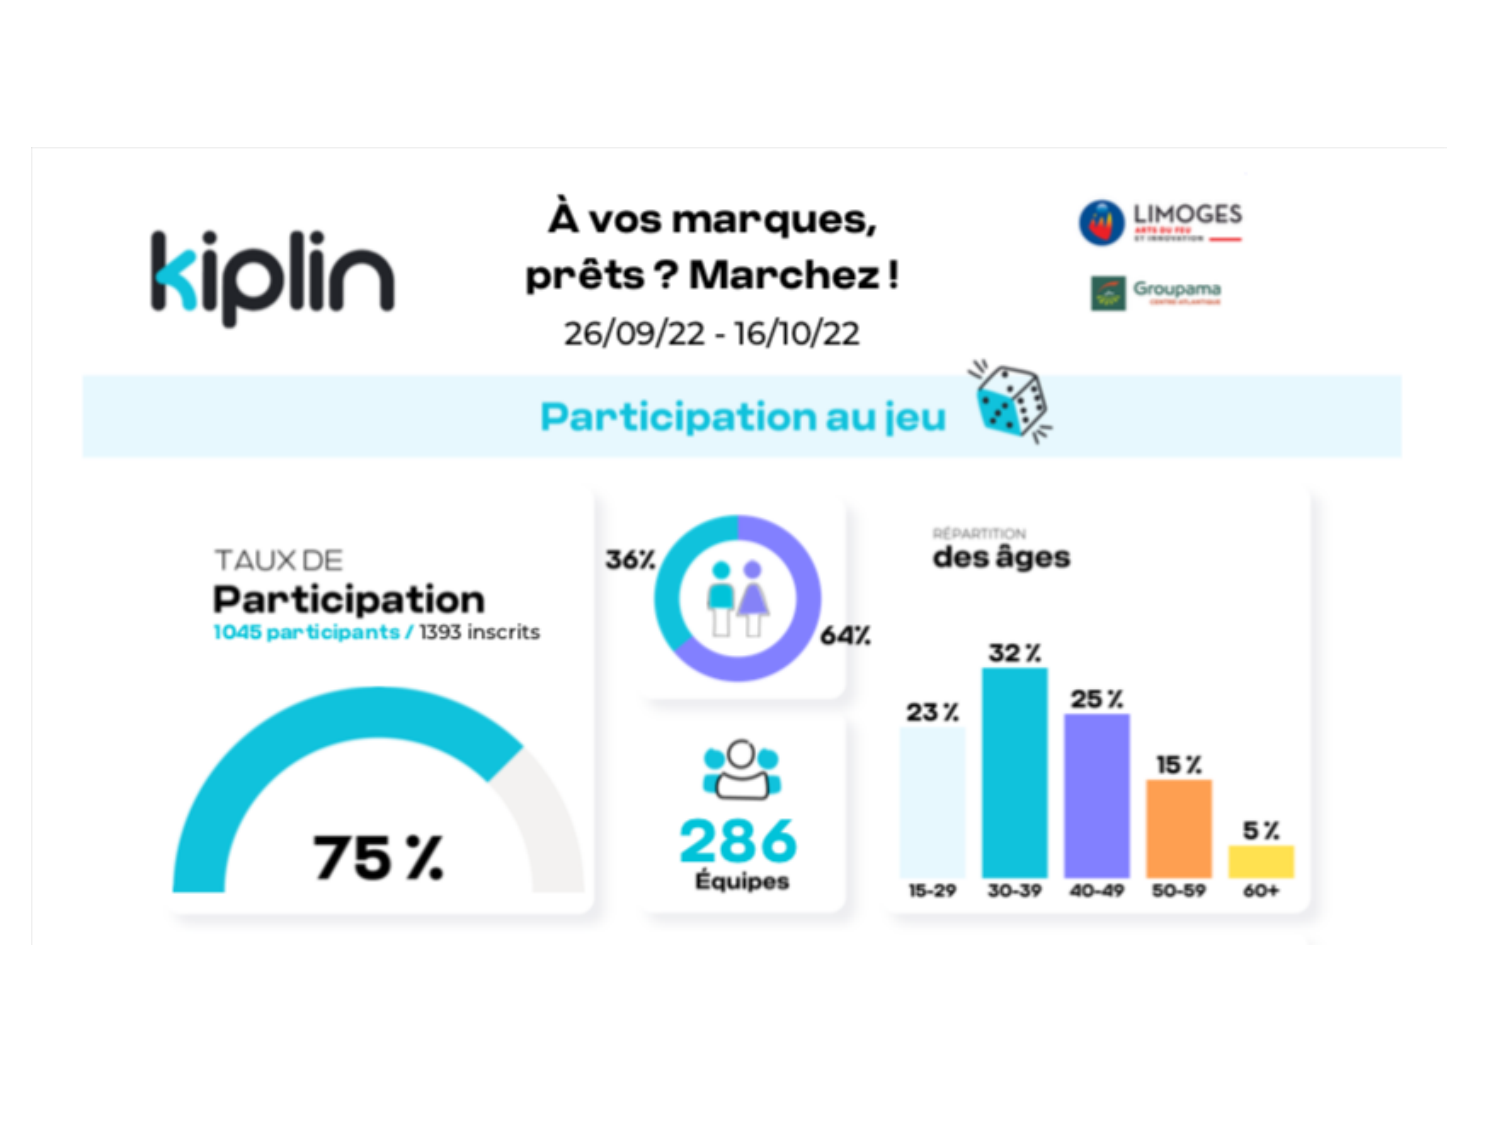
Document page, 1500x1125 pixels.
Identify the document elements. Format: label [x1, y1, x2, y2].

list [13, 146, 1465, 945]
